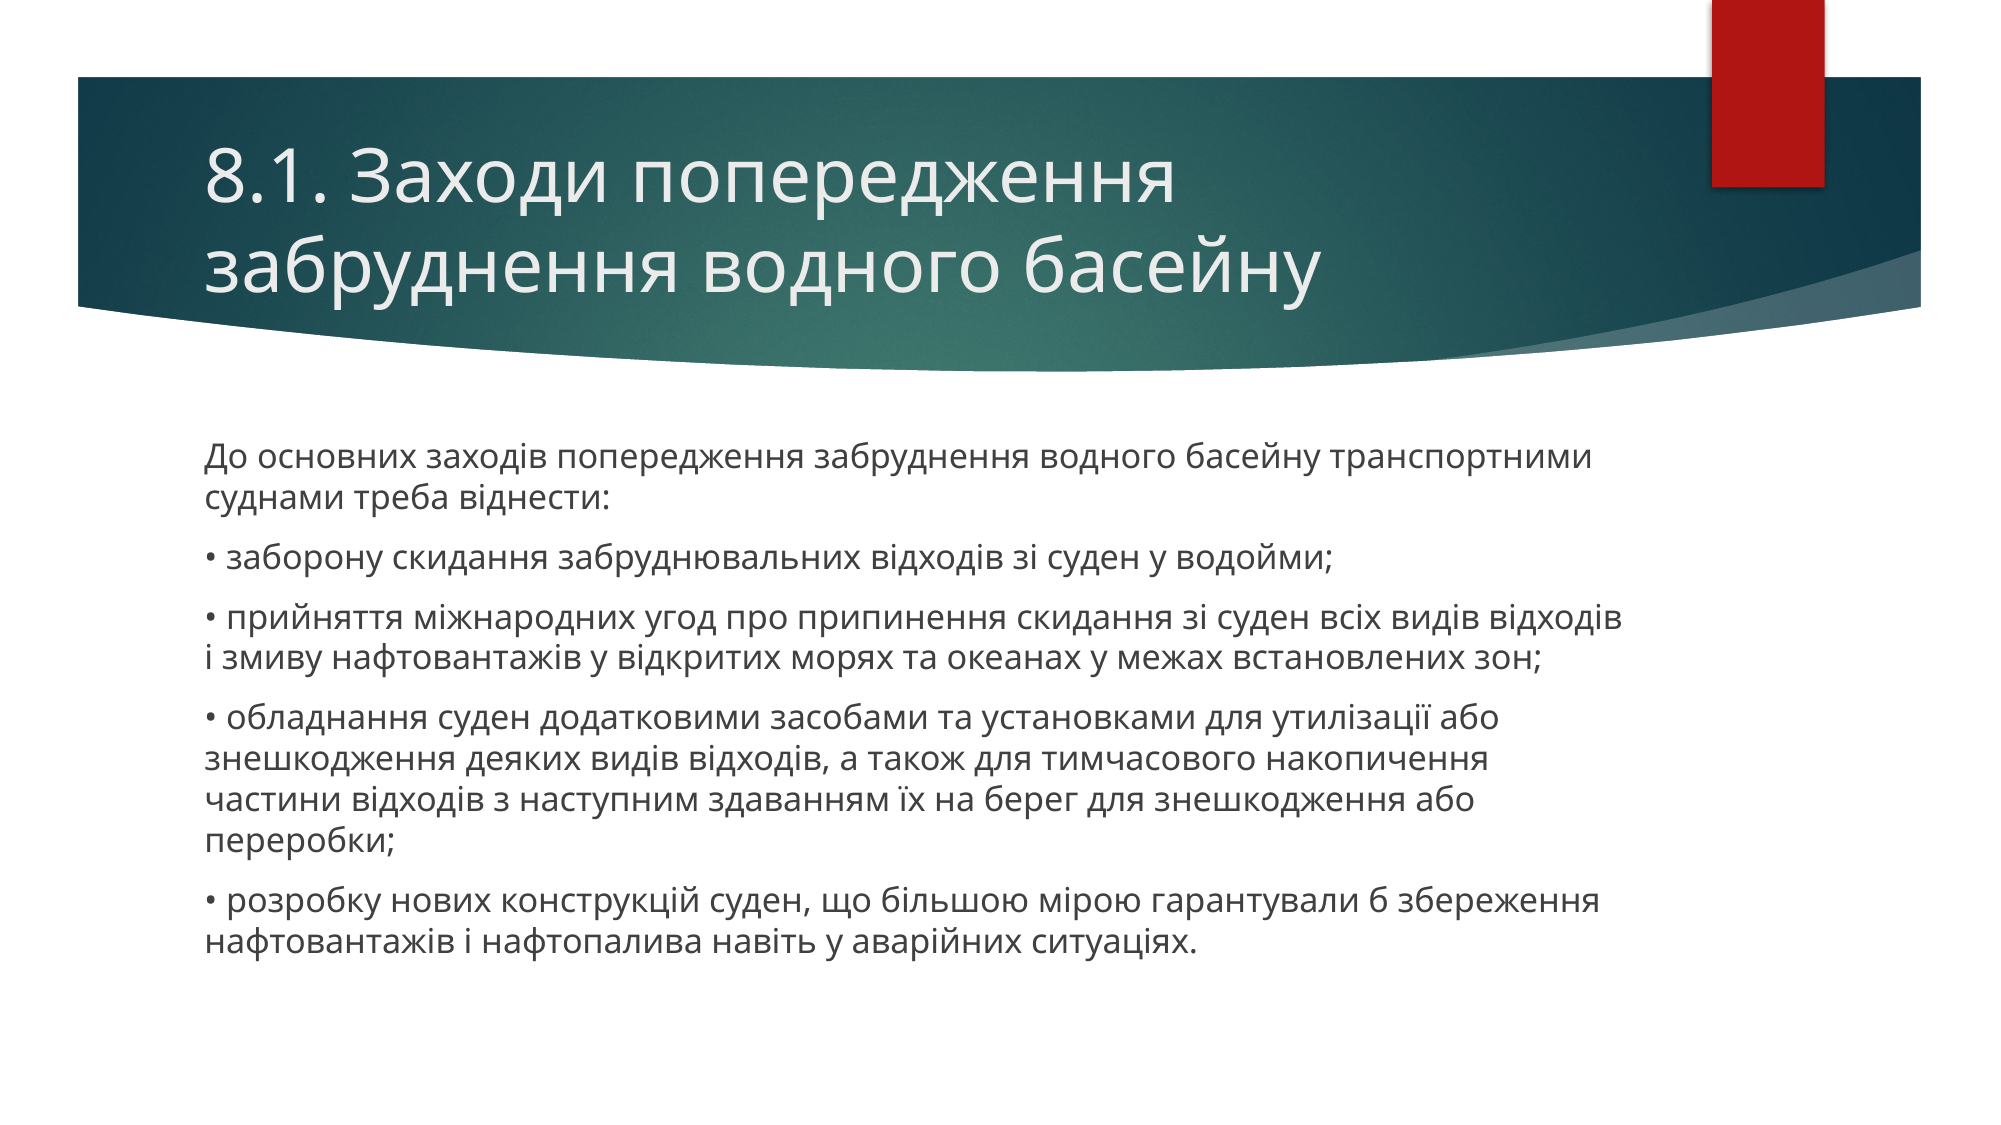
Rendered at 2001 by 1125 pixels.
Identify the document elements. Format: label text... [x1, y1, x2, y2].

list До основних заходів попередження забруднення водного басейну транспортними суднами треба віднести: • заборону скидання забруднювальних відходів зі суден у водойми; • прийняття міжнародних угод про припинення скидання зі суден всіх видів відходів і змиву нафтовантажів у відкритих морях та океанах у межах встановлених зон; • обладнання суден додатковими засобами та установками для утилізації або знешкодження деяких видів відходів, а також для тимчасового накопичення частини відходів з наступним здаванням їх на берег для знешкодження або переробки; • розробку нових конструкцій суден, що більшою мірою гарантували б збереження нафтовантажів і нафтопалива навіть у аварійних ситуаціях. [189, 427, 1638, 988]
title 8.1. Заходи попередження забруднення водного басейну [189, 159, 1638, 276]
